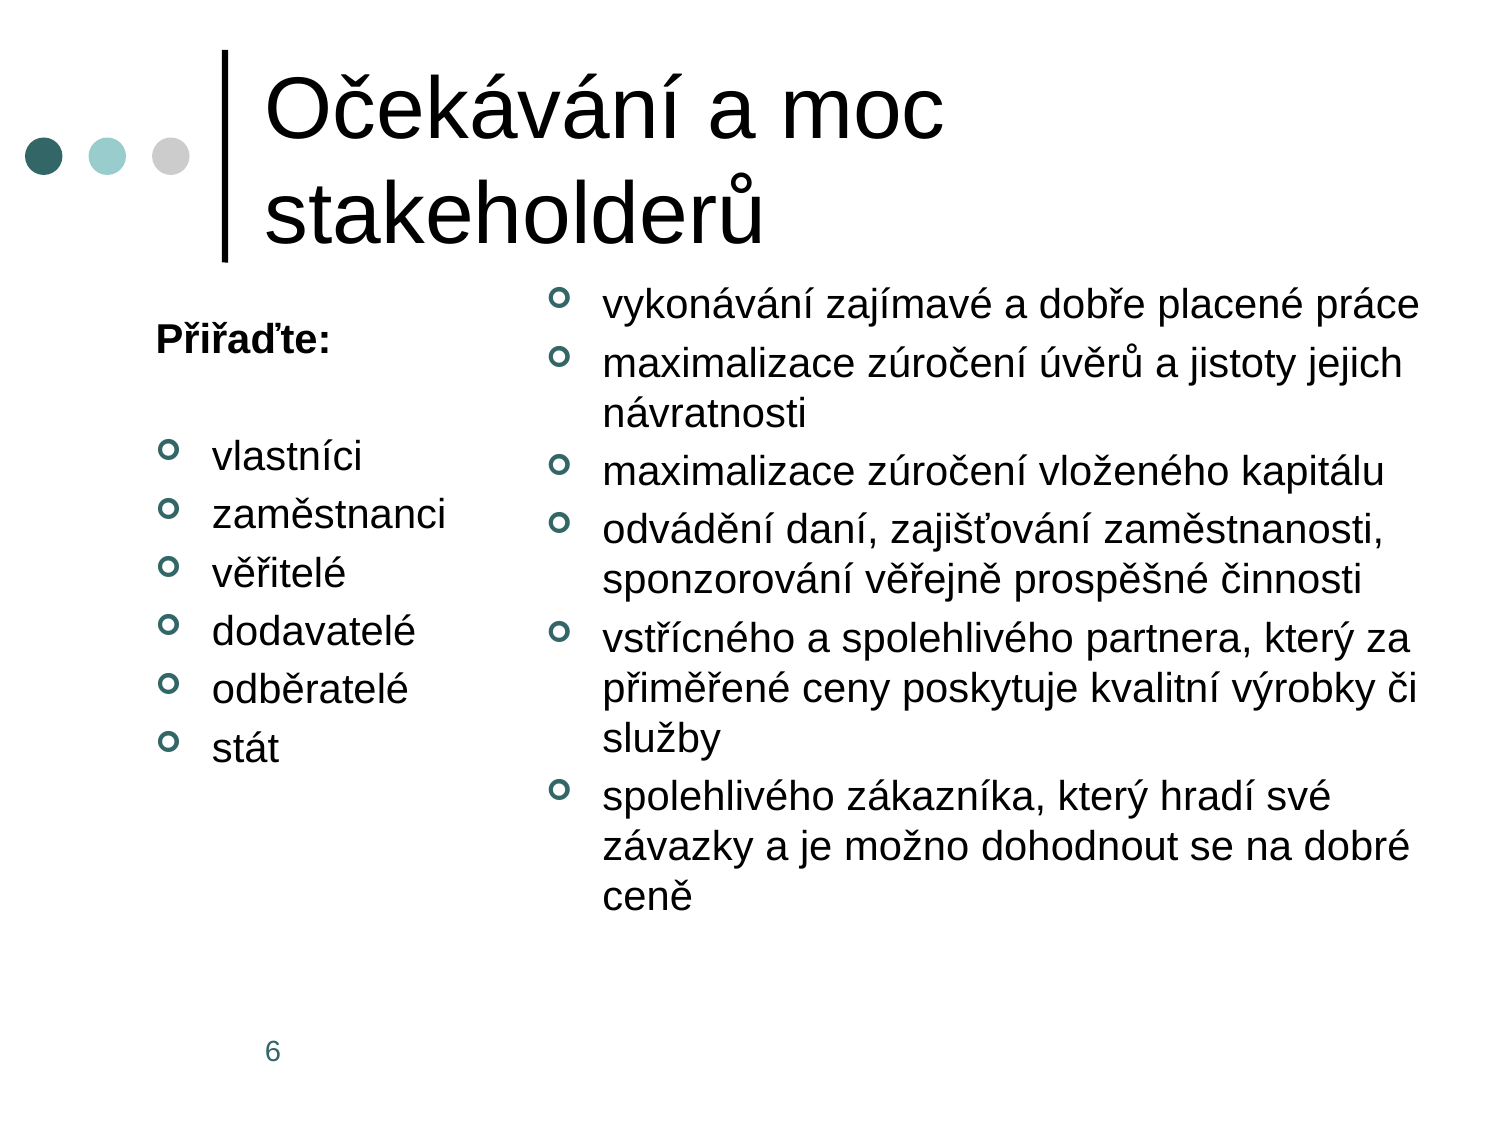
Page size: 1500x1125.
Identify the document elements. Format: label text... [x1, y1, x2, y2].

list vykonávání zajímavé a dobře placené práce maximalizace zúročení úvěrů a jistoty jejich návratnosti maximalizace zúročení vloženého kapitálu odvádění daní, zajišťování zaměstnanosti, sponzorování věřejně prospěšné činnosti vstřícného a spolehlivého partnera, který za přiměřené ceny poskytuje kvalitní výrobky či služby spolehlivého zákazníka, který hradí své závazky a je možno dohodnout se na dobré ceně [530, 269, 1500, 988]
title Očekávání a moc stakeholderů [249, 30, 1401, 282]
list Přiřaďte: vlastníci zaměstnanci věřitelé dodavatelé odběratelé stát [140, 304, 530, 980]
slide_number 6 [249, 1024, 463, 1101]
